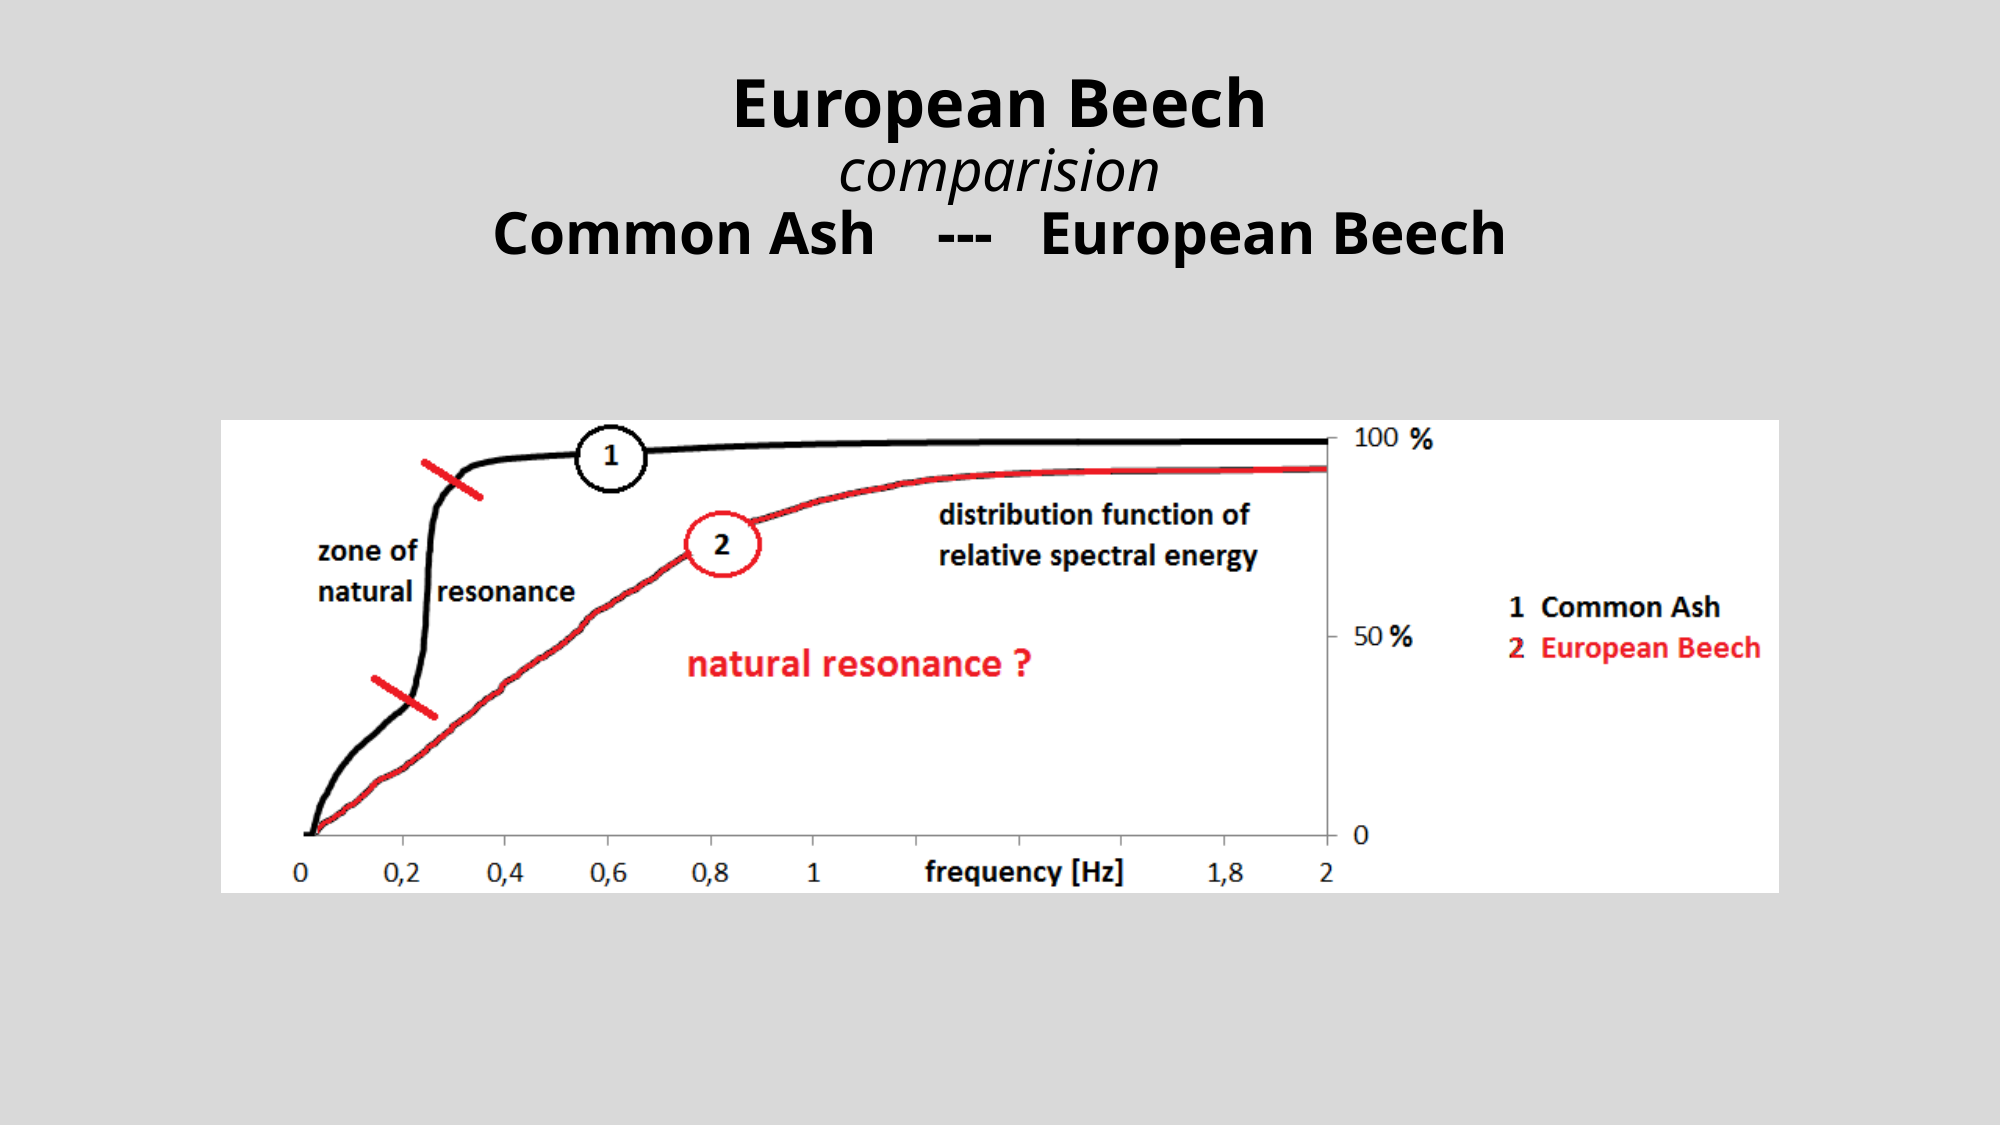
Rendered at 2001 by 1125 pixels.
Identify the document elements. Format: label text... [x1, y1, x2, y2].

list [221, 420, 1779, 893]
title European Beech comparision Common Ash --- European Beech [137, 59, 1863, 278]
